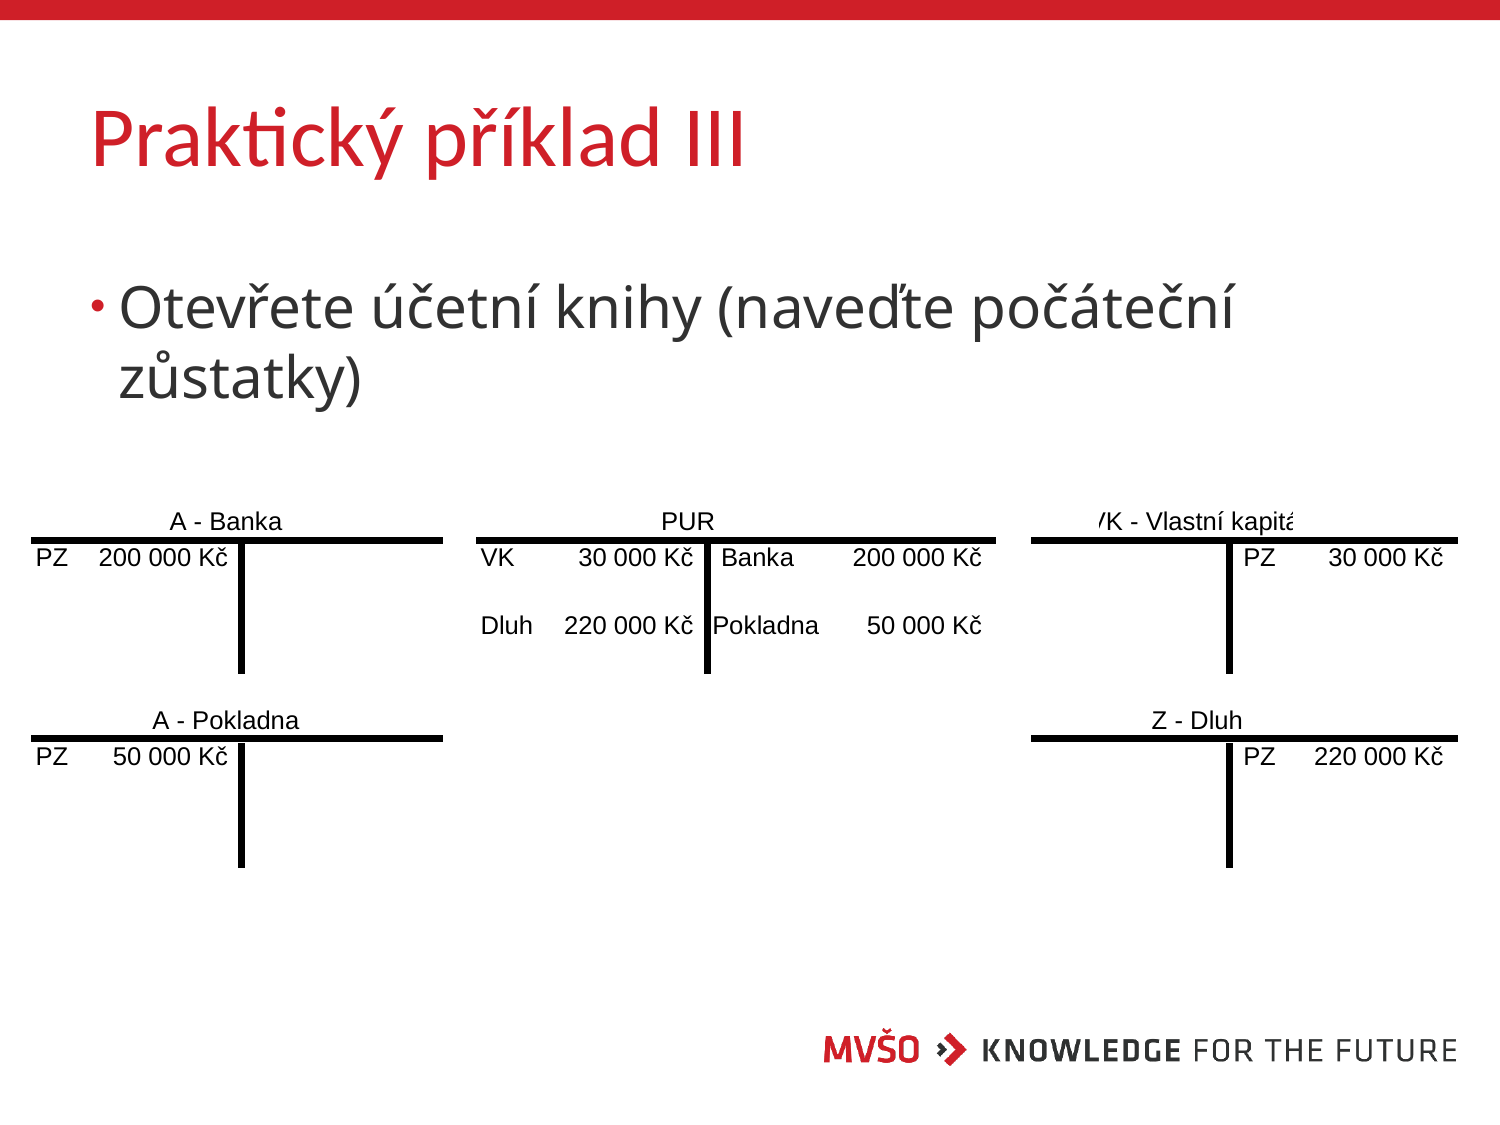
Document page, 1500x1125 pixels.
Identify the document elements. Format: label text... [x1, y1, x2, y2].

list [29, 505, 1459, 870]
list Otevřete účetní knihy (naveďte počáteční zůstatky) [75, 262, 1424, 433]
picture [824, 1028, 1456, 1066]
title Praktický příklad III [75, 45, 1425, 233]
